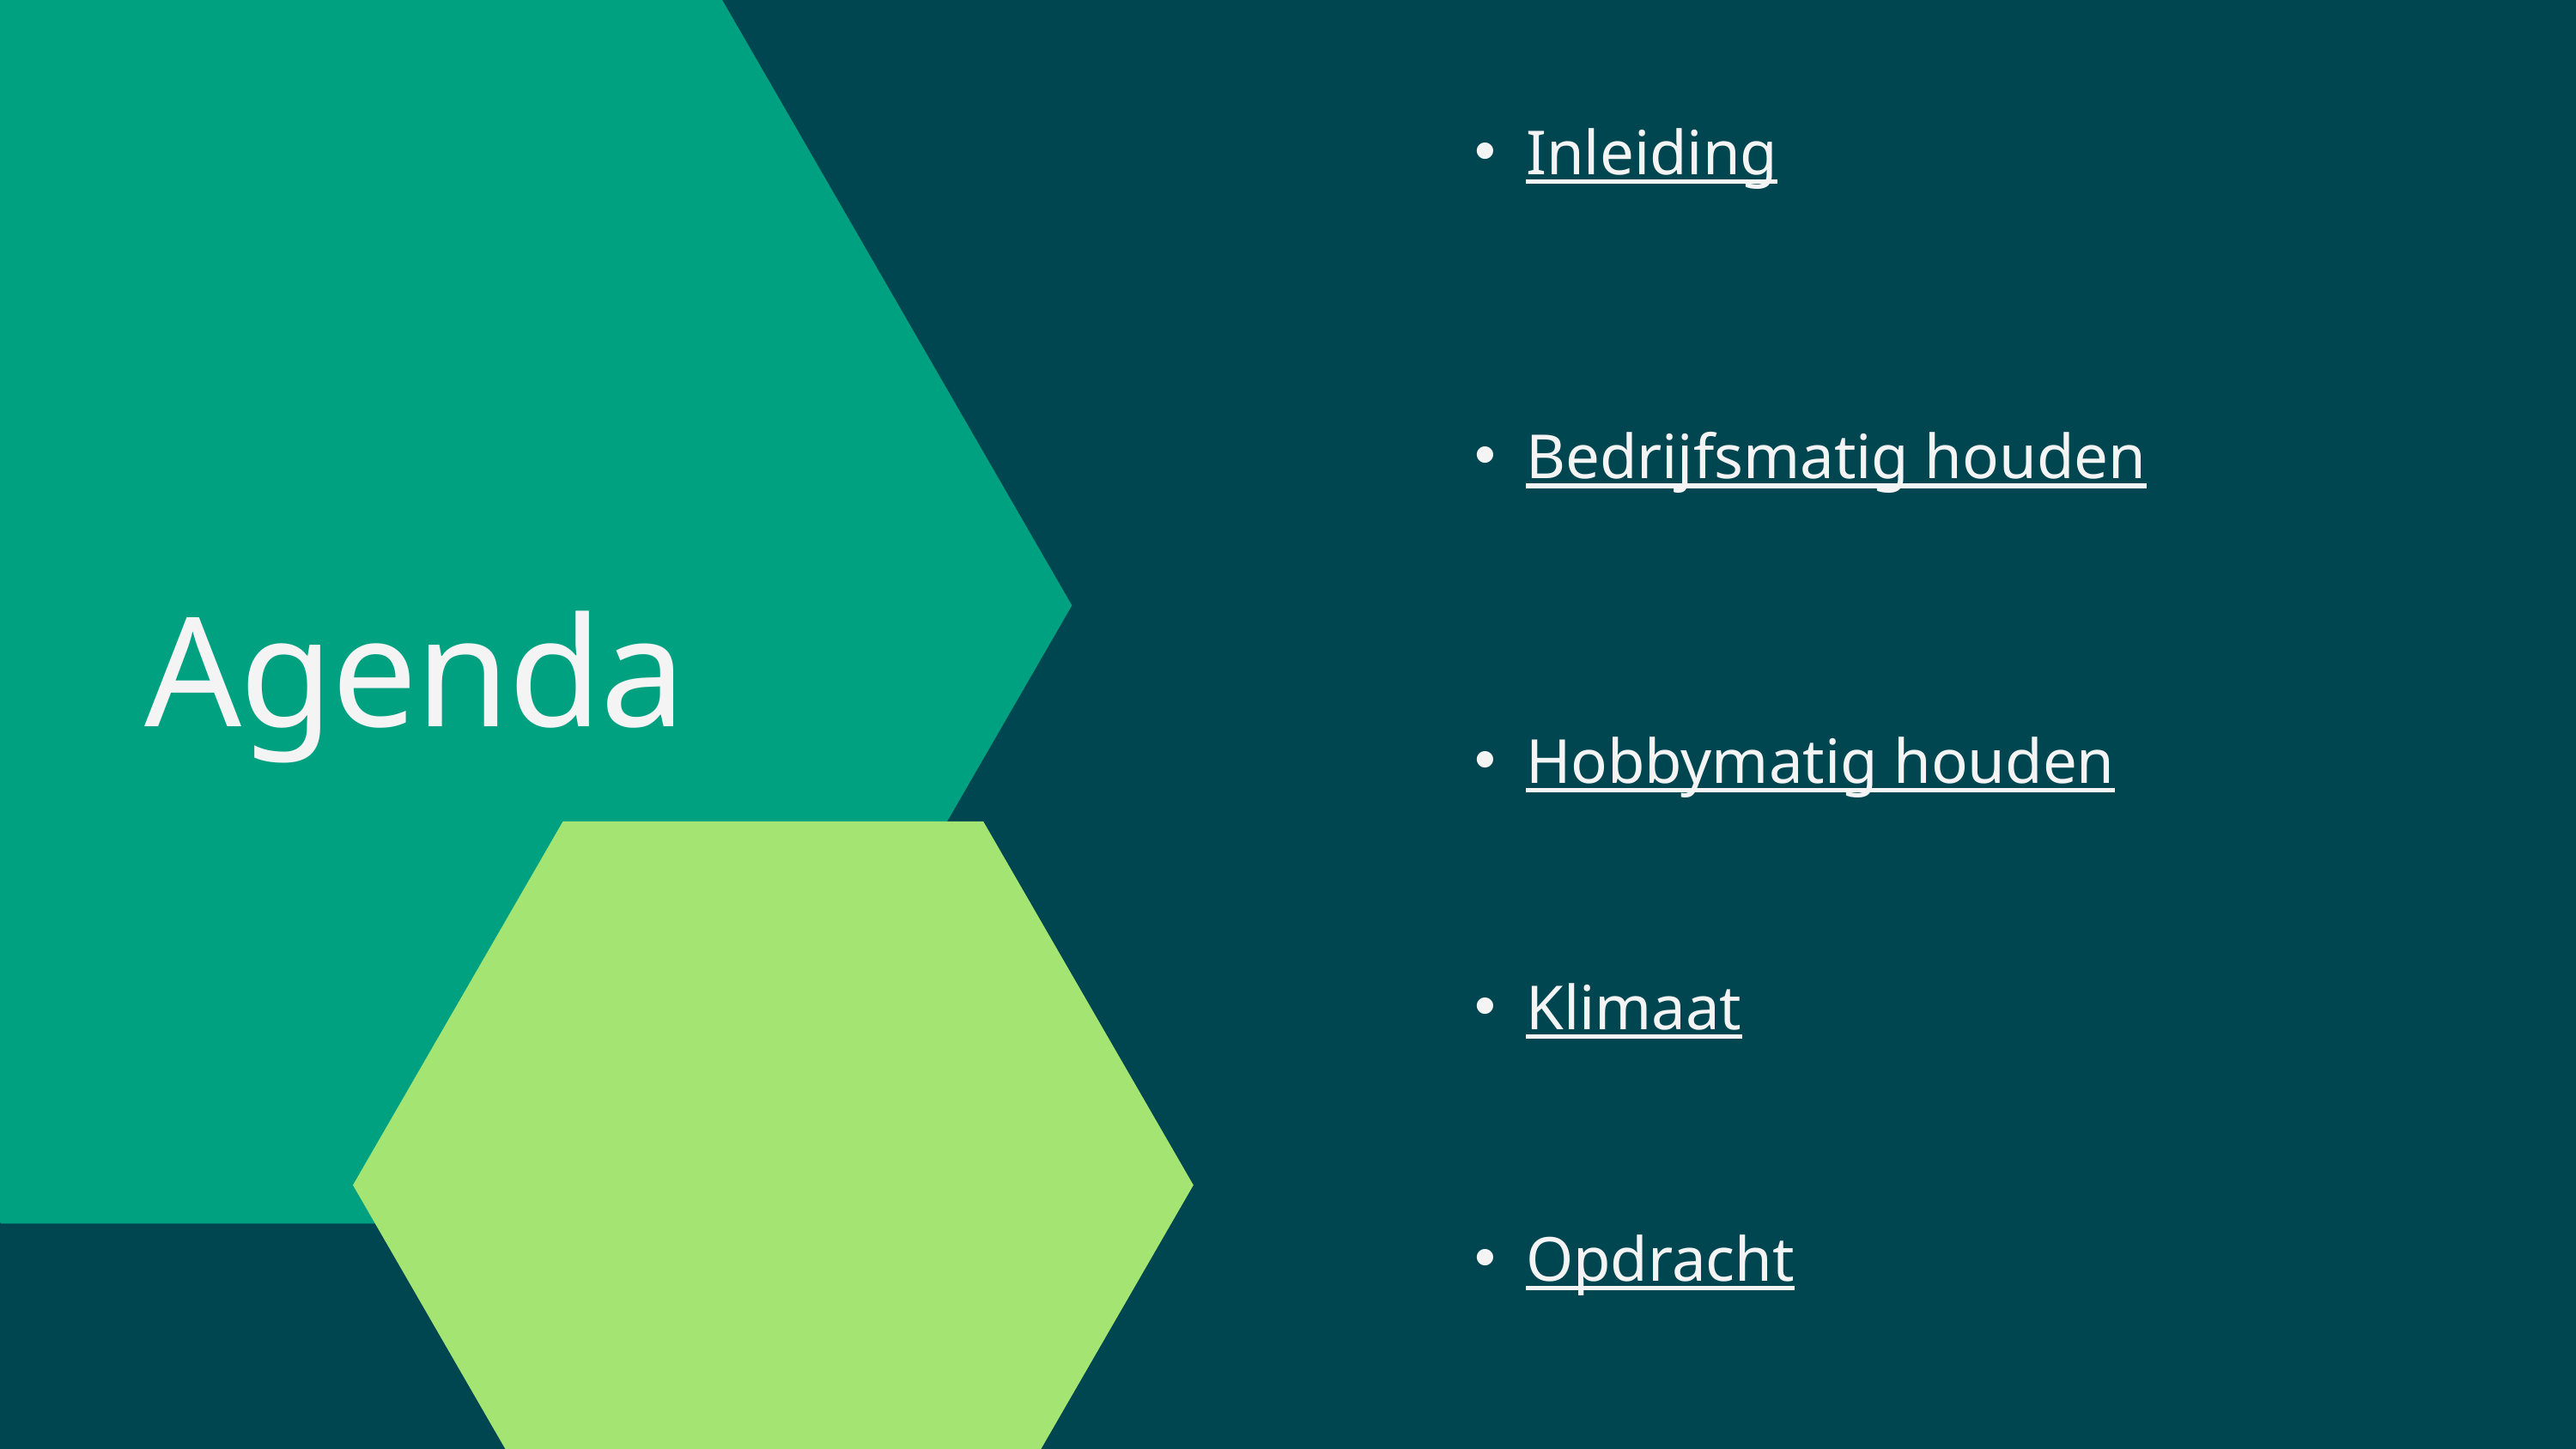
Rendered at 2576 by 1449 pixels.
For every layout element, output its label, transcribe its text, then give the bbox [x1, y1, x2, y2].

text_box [352, 821, 1194, 1449]
text_box Opdracht [1422, 1208, 2283, 1294]
text_box Klimaat [1422, 956, 2283, 1042]
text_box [0, 0, 1072, 1224]
text_box Hobbymatig houden [1422, 710, 2283, 796]
text_box Bedrijfsmatig houden [1422, 405, 2283, 491]
text_box Inleiding [1422, 101, 2283, 187]
